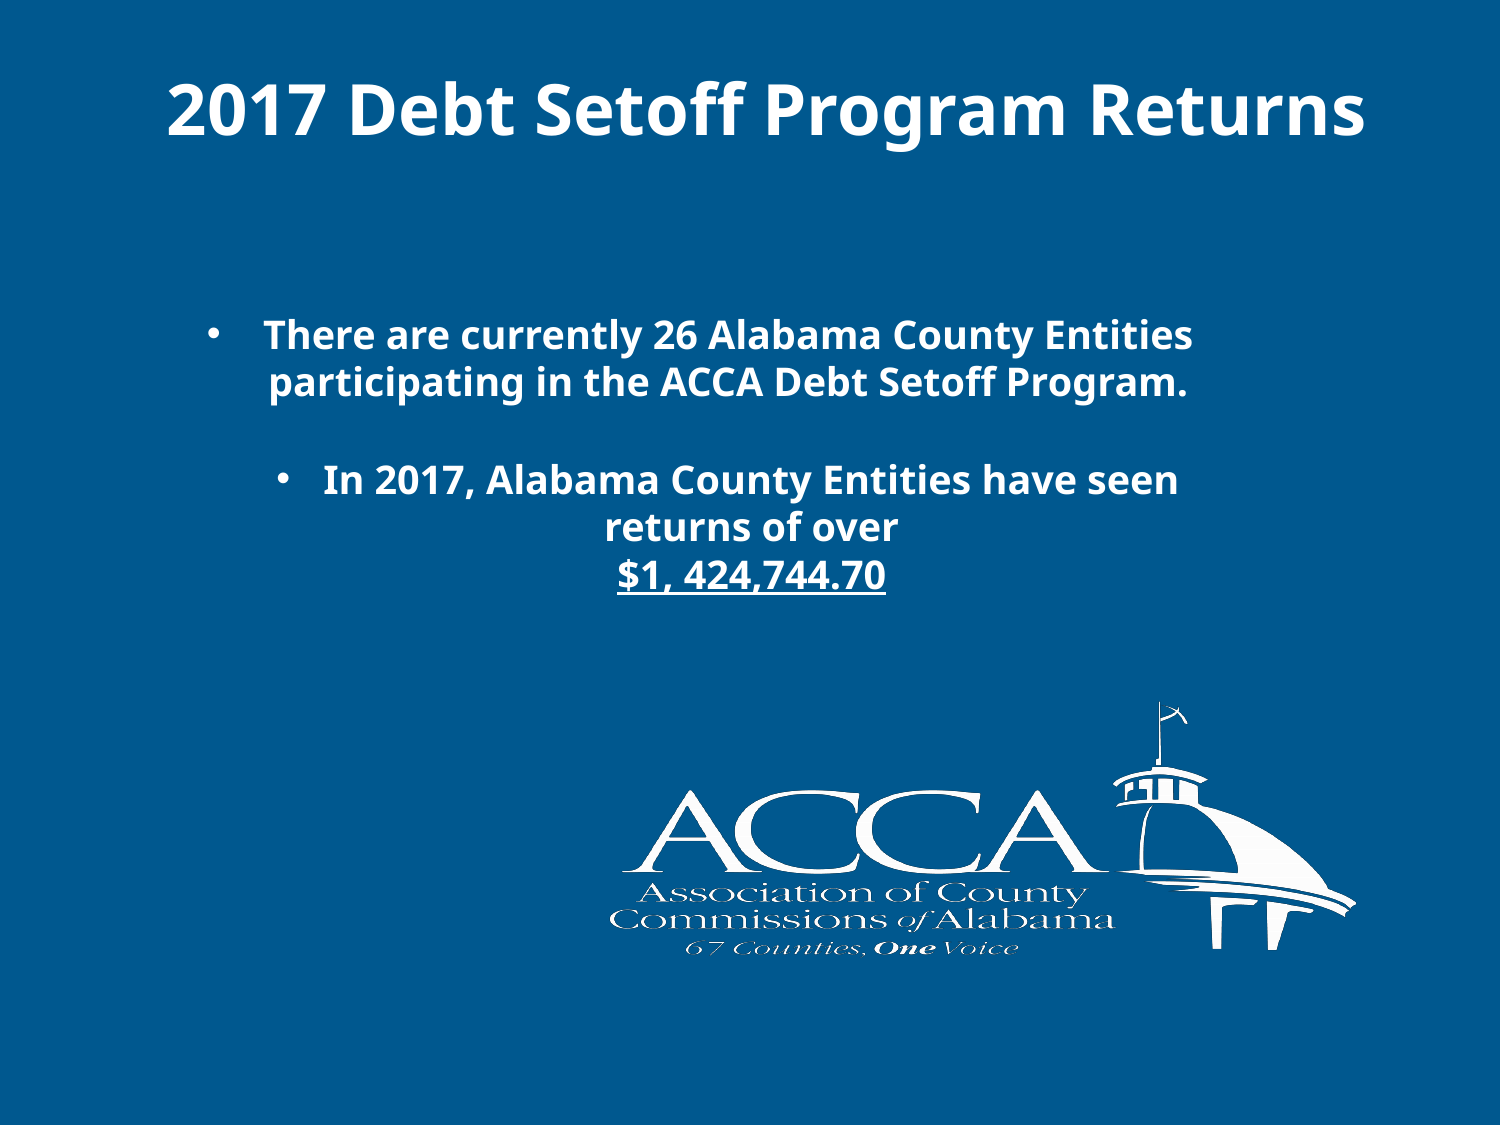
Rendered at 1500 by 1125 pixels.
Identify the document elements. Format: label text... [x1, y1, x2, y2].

text_box In 2017, Alabama County Entities have seen returns of over $1, 424,744.70 [193, 447, 1263, 605]
picture [608, 700, 1358, 959]
text_box 2017 Debt Setoff Program Returns [137, 56, 1394, 157]
title There are currently 26 Alabama County Entities participating in the ACCA Debt Setoff Program. [138, 309, 1263, 455]
